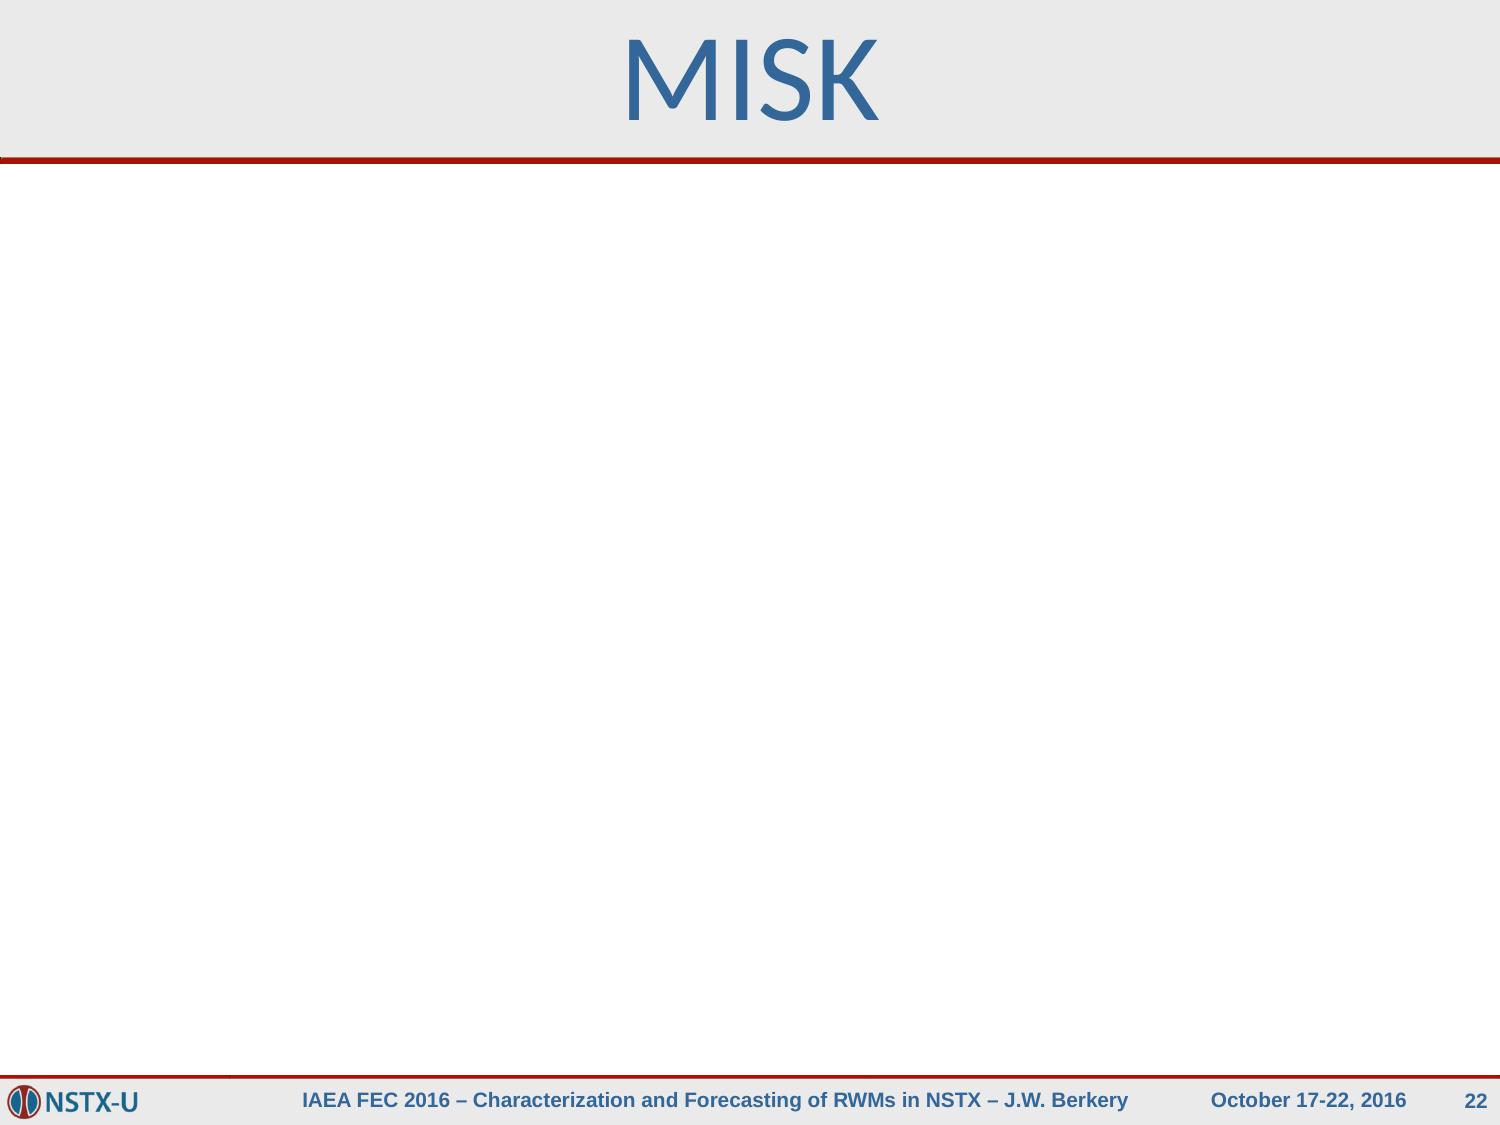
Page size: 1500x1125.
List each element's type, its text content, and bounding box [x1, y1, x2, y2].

picture [0, 1075, 1500, 1125]
title MISK [0, 2, 1500, 163]
